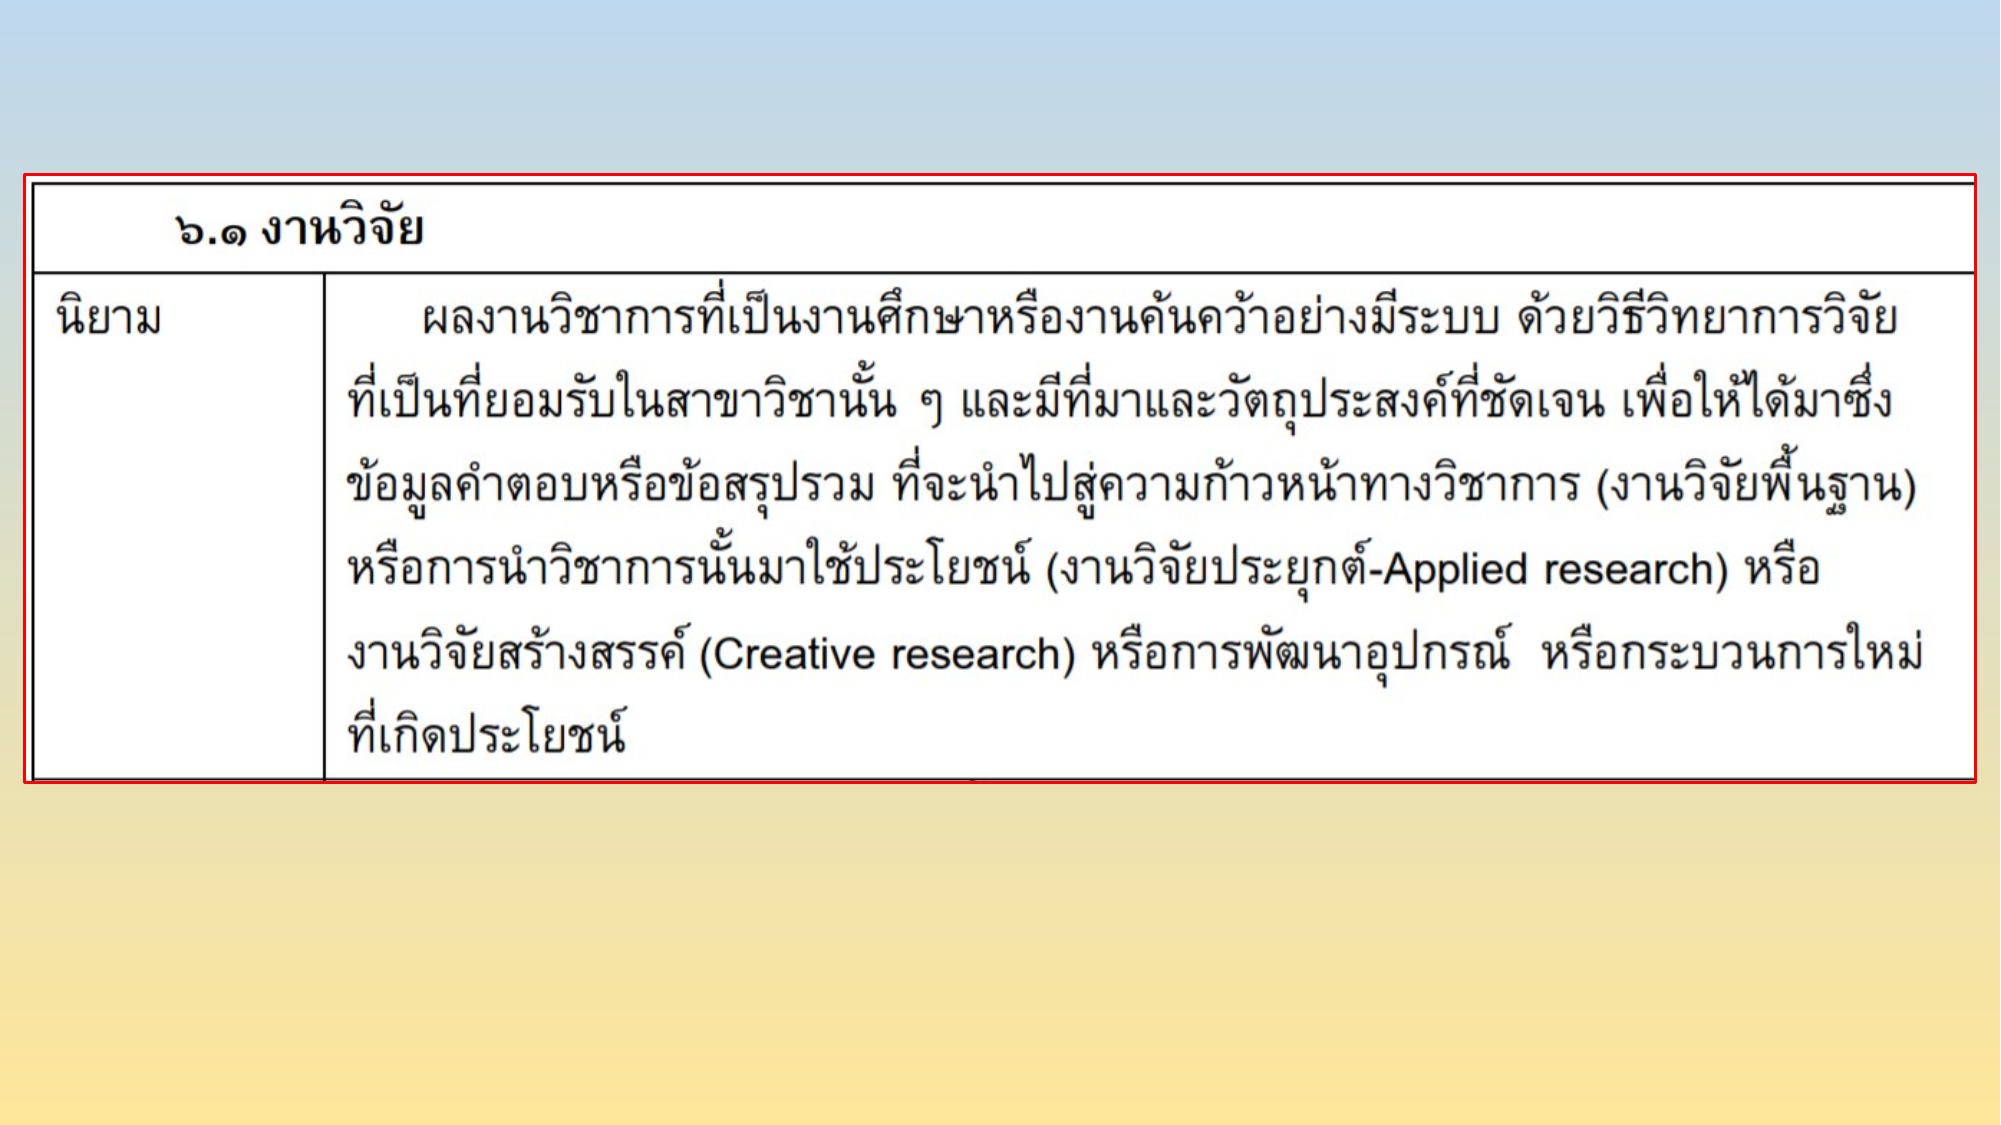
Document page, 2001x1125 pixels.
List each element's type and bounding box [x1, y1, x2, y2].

list [26, 175, 1974, 782]
